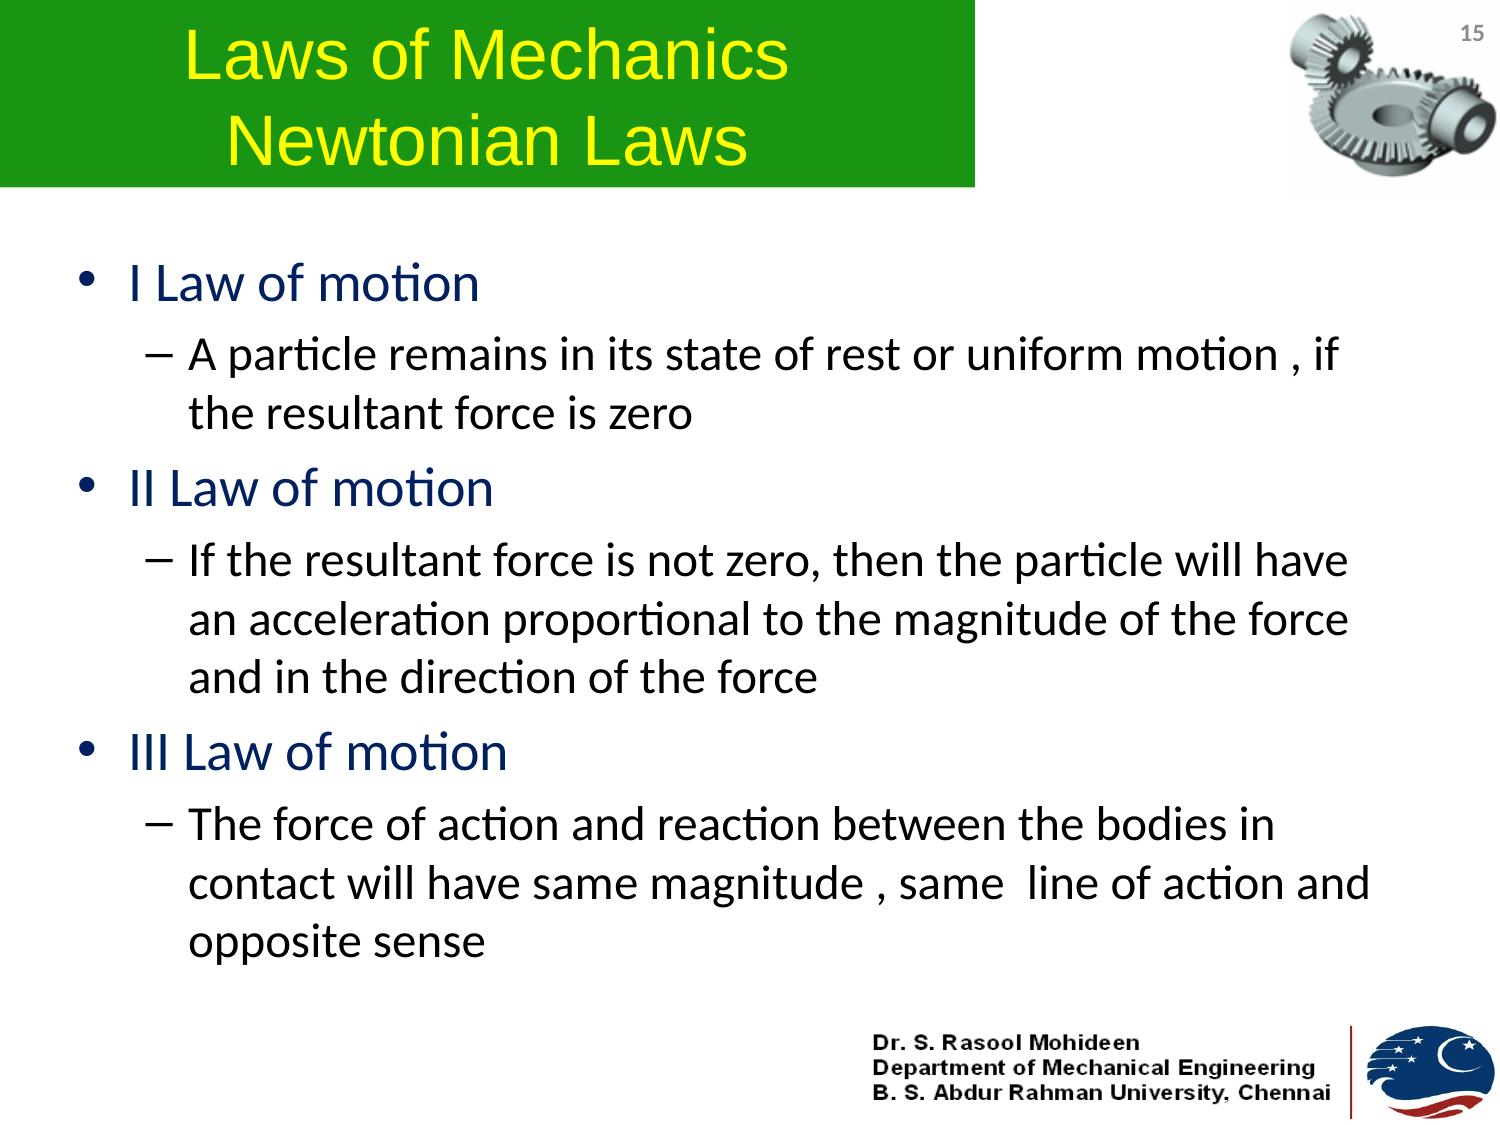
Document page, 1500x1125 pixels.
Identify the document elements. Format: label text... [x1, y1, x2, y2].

picture [862, 1024, 1500, 1125]
slide_number 15 [1362, 0, 1500, 63]
list I Law of motion A particle remains in its state of rest or uniform motion , if the resultant force is zero II Law of motion If the resultant force is not zero, then the particle will have an acceleration proportional to the magnitude of the force and in the direction of the force III Law of motion The force of action and reaction between the bodies in contact will have same magnitude , same line of action and opposite sense [62, 237, 1413, 980]
picture [1287, 0, 1500, 198]
title Laws of Mechanics Newtonian Laws [0, 0, 975, 188]
